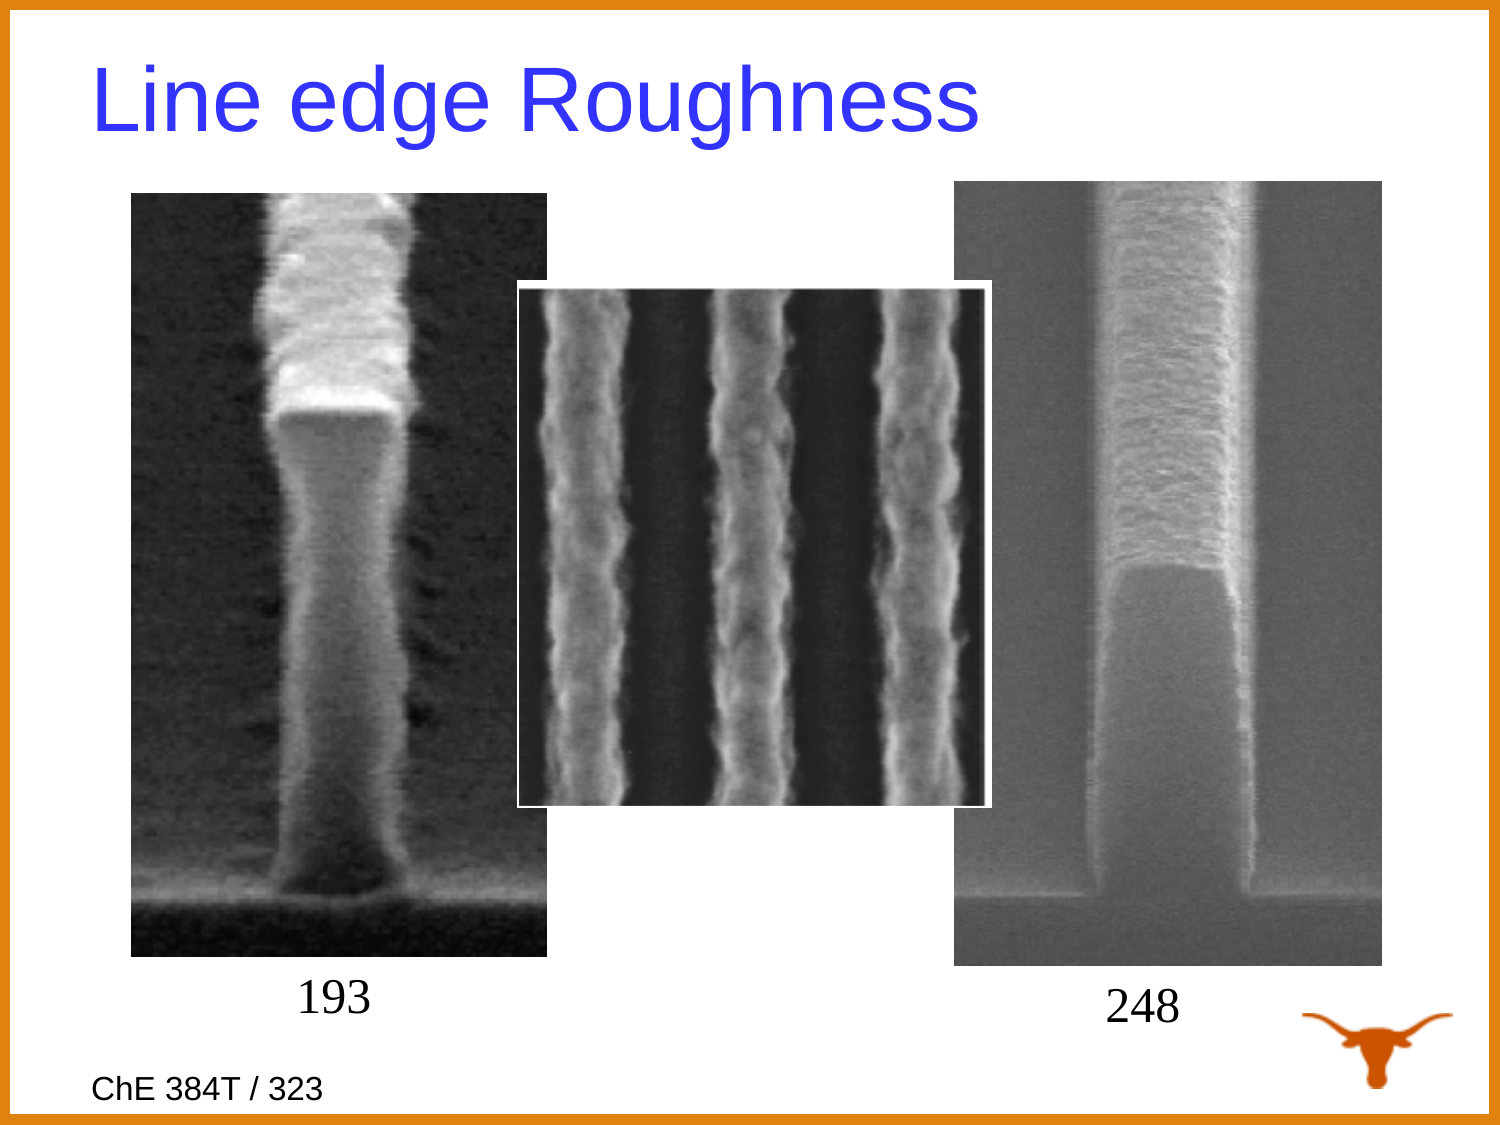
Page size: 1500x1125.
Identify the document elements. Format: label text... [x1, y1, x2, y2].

picture [1302, 1013, 1453, 1089]
picture [131, 181, 1382, 966]
text_box 193 [281, 956, 595, 1031]
title Line edge Roughness [75, 45, 1425, 233]
text_box 248 [1090, 965, 1404, 1041]
